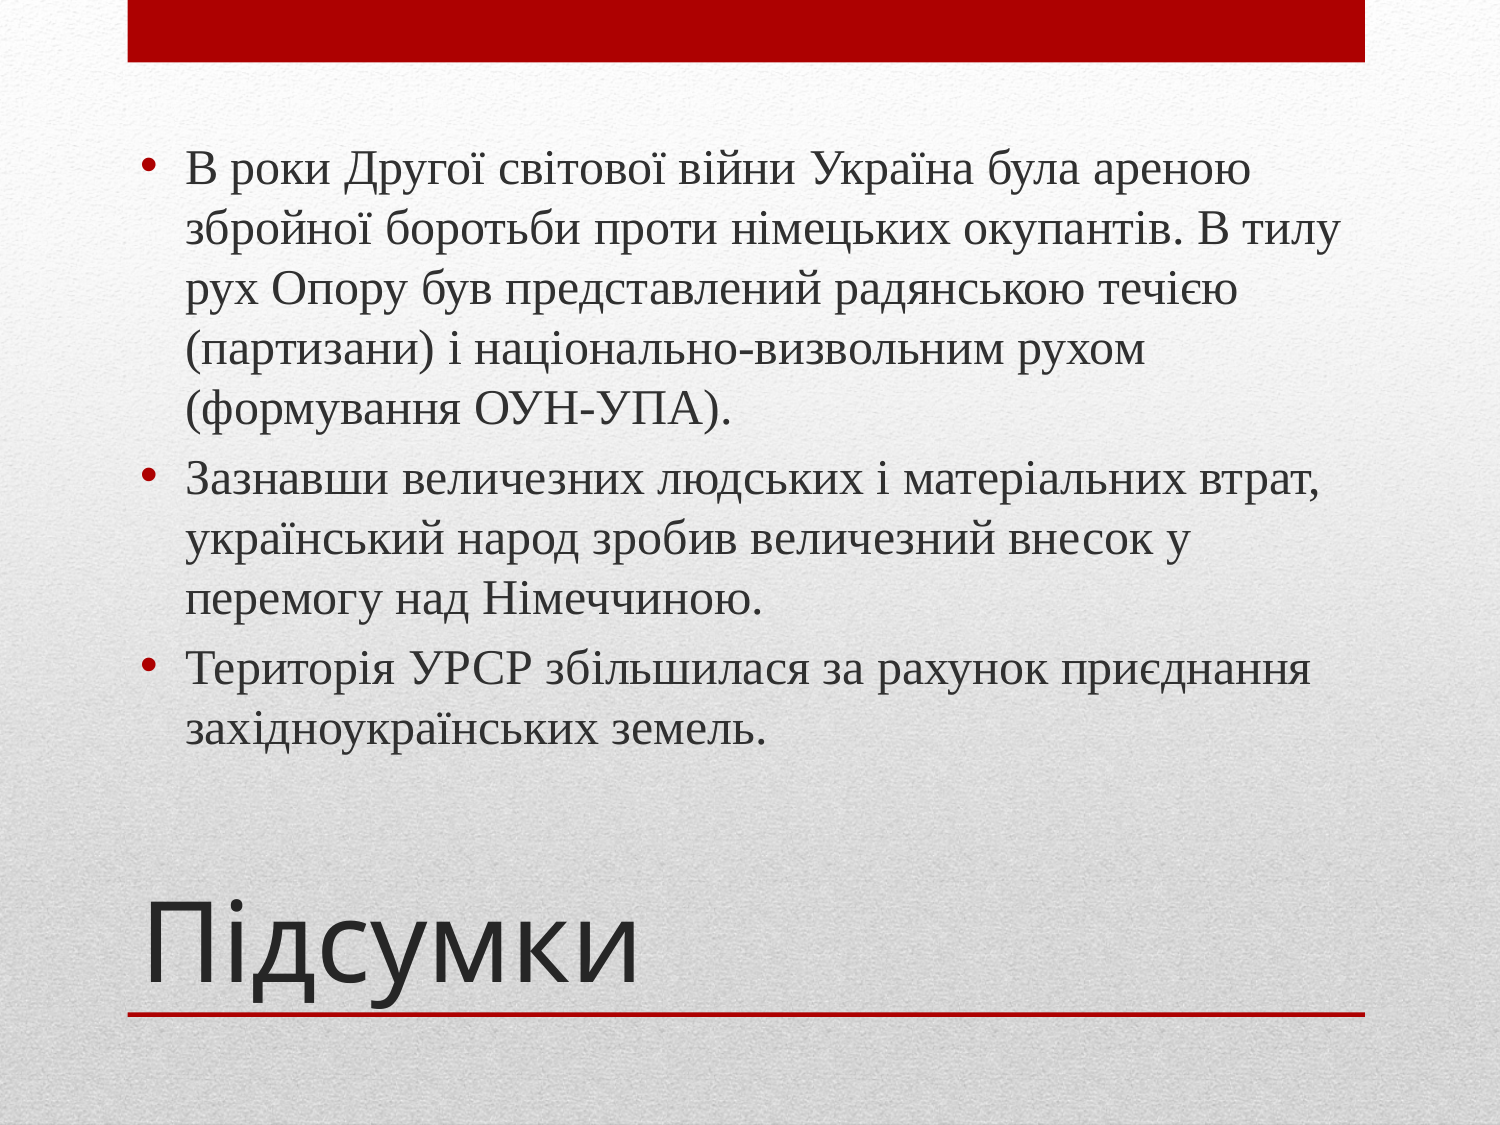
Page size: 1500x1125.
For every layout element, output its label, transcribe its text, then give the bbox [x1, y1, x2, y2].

list В роки Другої світової війни Україна була ареною збройної боротьби проти німецьких окупантів. В тилу рух Опору був представлений радянською течією (партизани) і національно-визвольним рухом (формування ОУН-УПА). Зазнавши величезних людських і матеріальних втрат, український народ зробив величезний внесок у перемогу над Німеччиною. Територія УРСР збільшилася за рахунок приєднання західноукраїнських земель. [125, 112, 1363, 846]
title Підсумки [125, 846, 1238, 1013]
